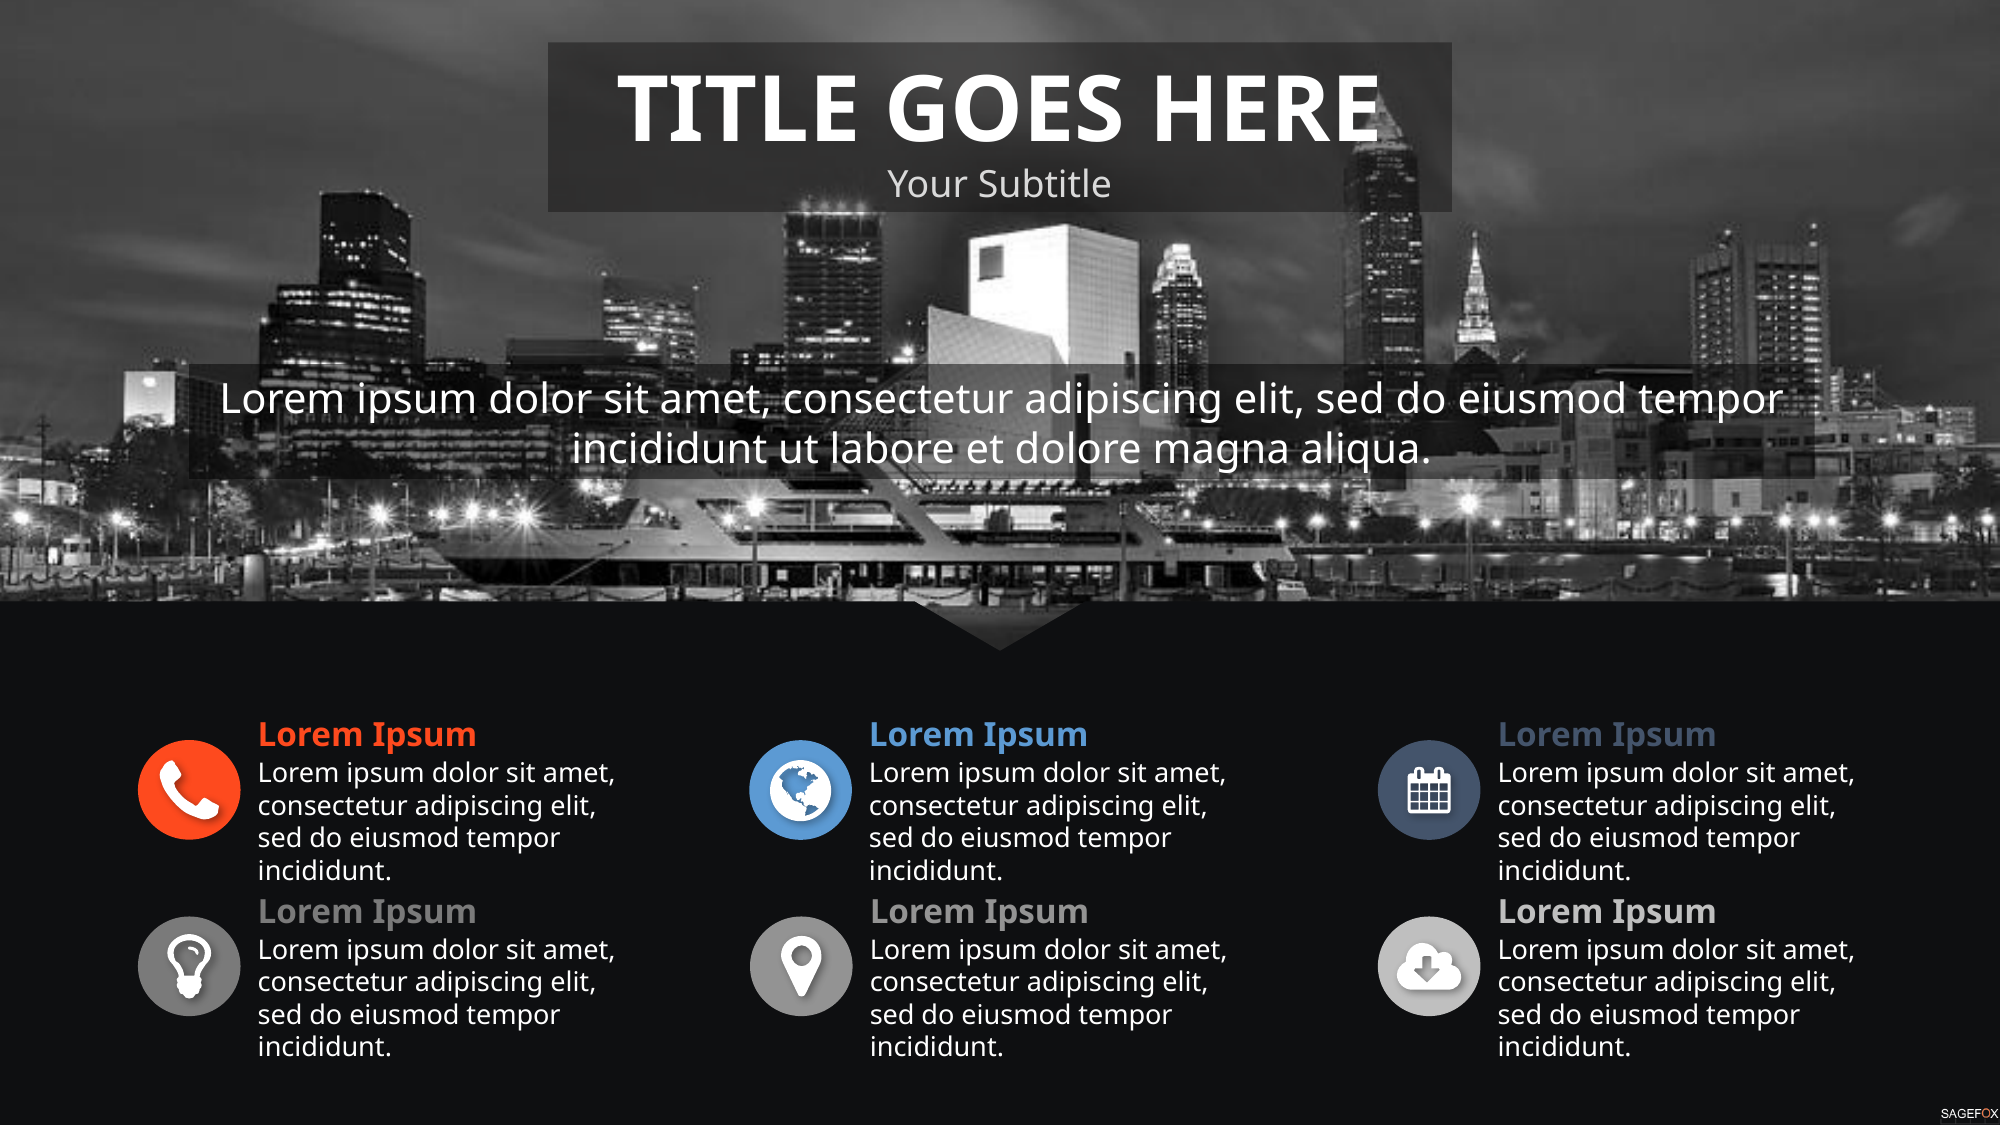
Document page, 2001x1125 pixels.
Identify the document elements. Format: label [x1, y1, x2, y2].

text_box [1497, 713, 1862, 855]
text_box [1377, 916, 1481, 1017]
text_box [869, 889, 1230, 1031]
picture [0, 0, 2000, 651]
text_box [1497, 889, 1862, 1031]
text_box [257, 889, 630, 1031]
text_box [868, 713, 1230, 855]
text_box [749, 916, 853, 1017]
text_box [1377, 740, 1481, 840]
text_box [137, 740, 241, 840]
picture [1939, 1108, 2000, 1125]
text_box [257, 713, 630, 855]
text_box [749, 740, 852, 840]
text_box [137, 916, 241, 1017]
